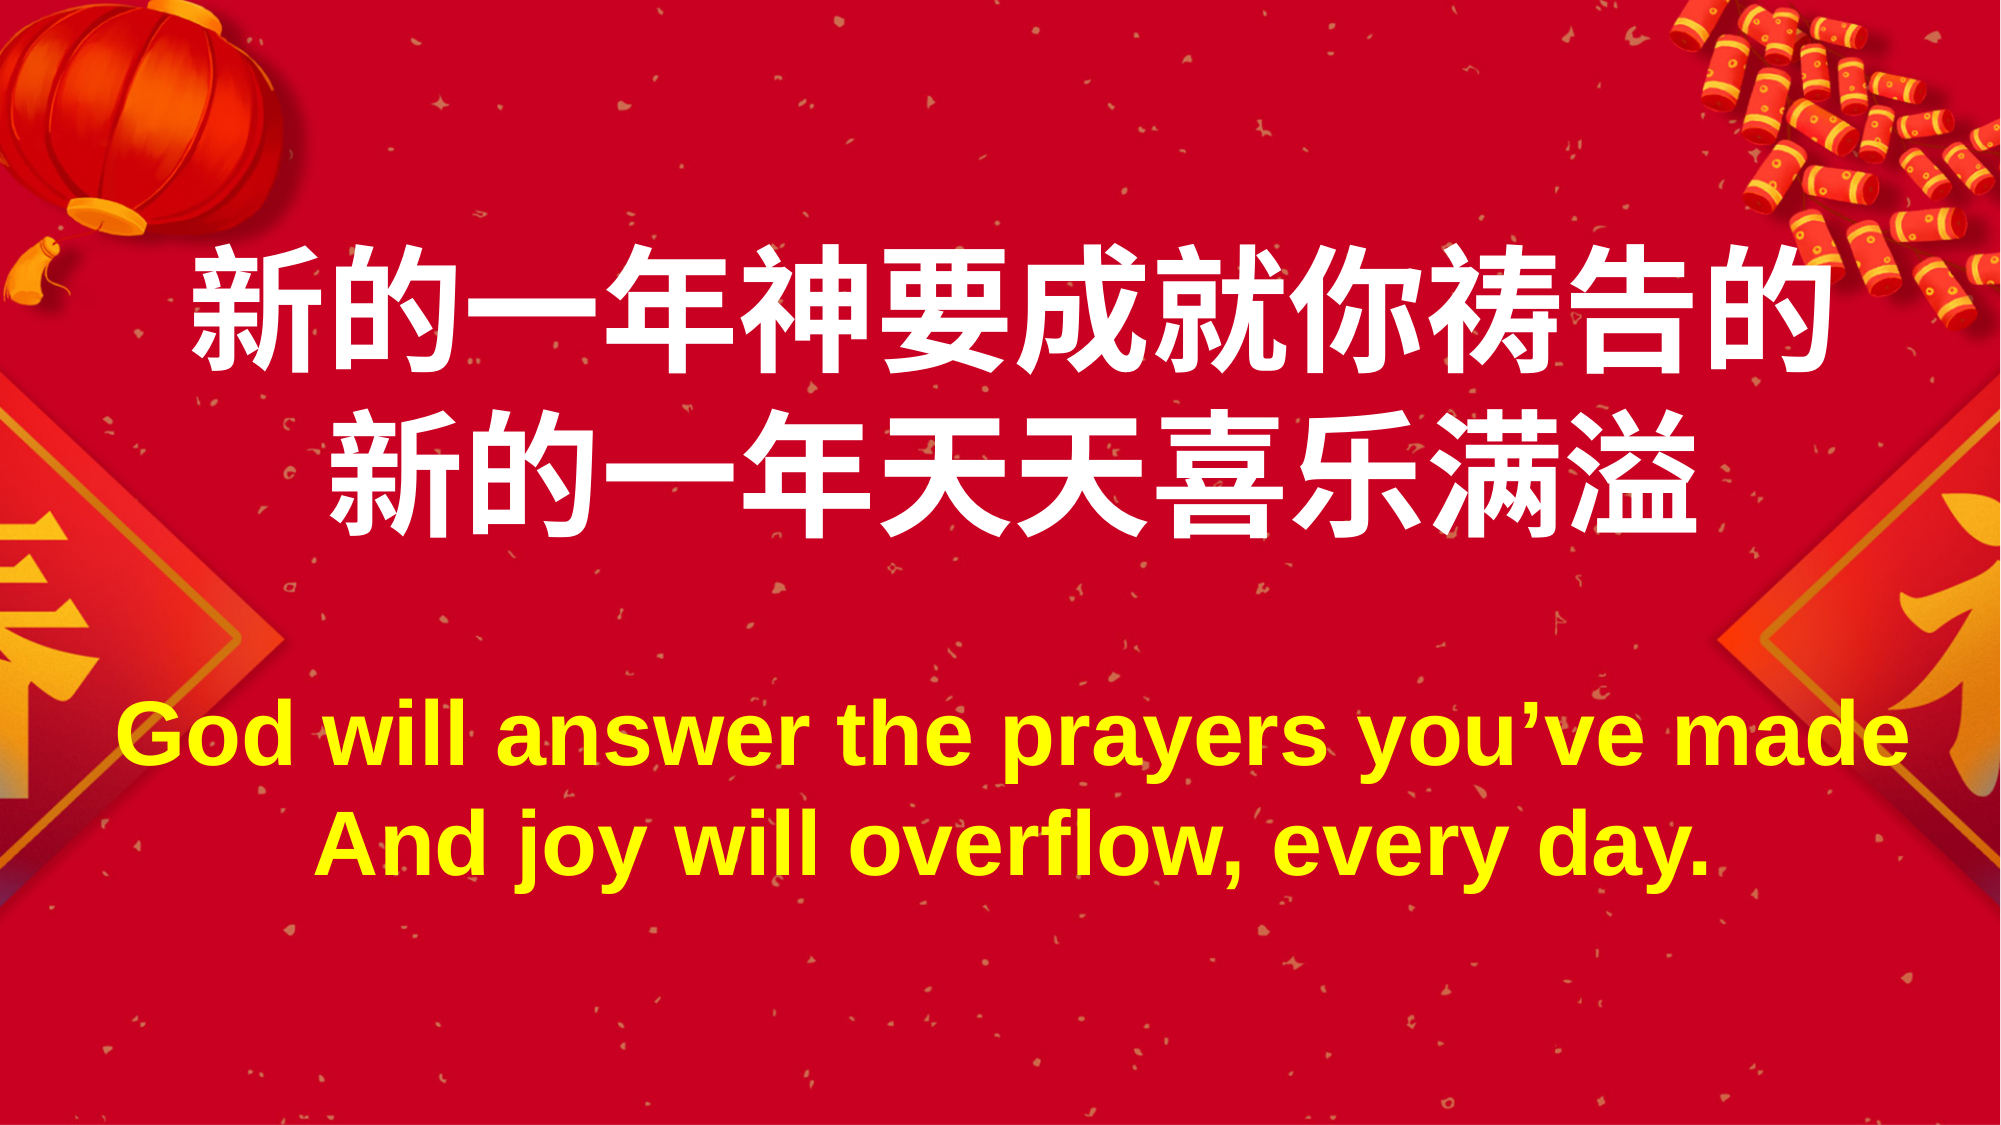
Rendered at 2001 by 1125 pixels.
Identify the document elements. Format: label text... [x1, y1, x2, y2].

picture [0, 0, 2001, 1125]
text_box 新的一年神要成就你祷告的 新的一年天天喜乐满溢 God will answer the prayers you’ve made And joy will overflow, every day. [77, 216, 1950, 902]
